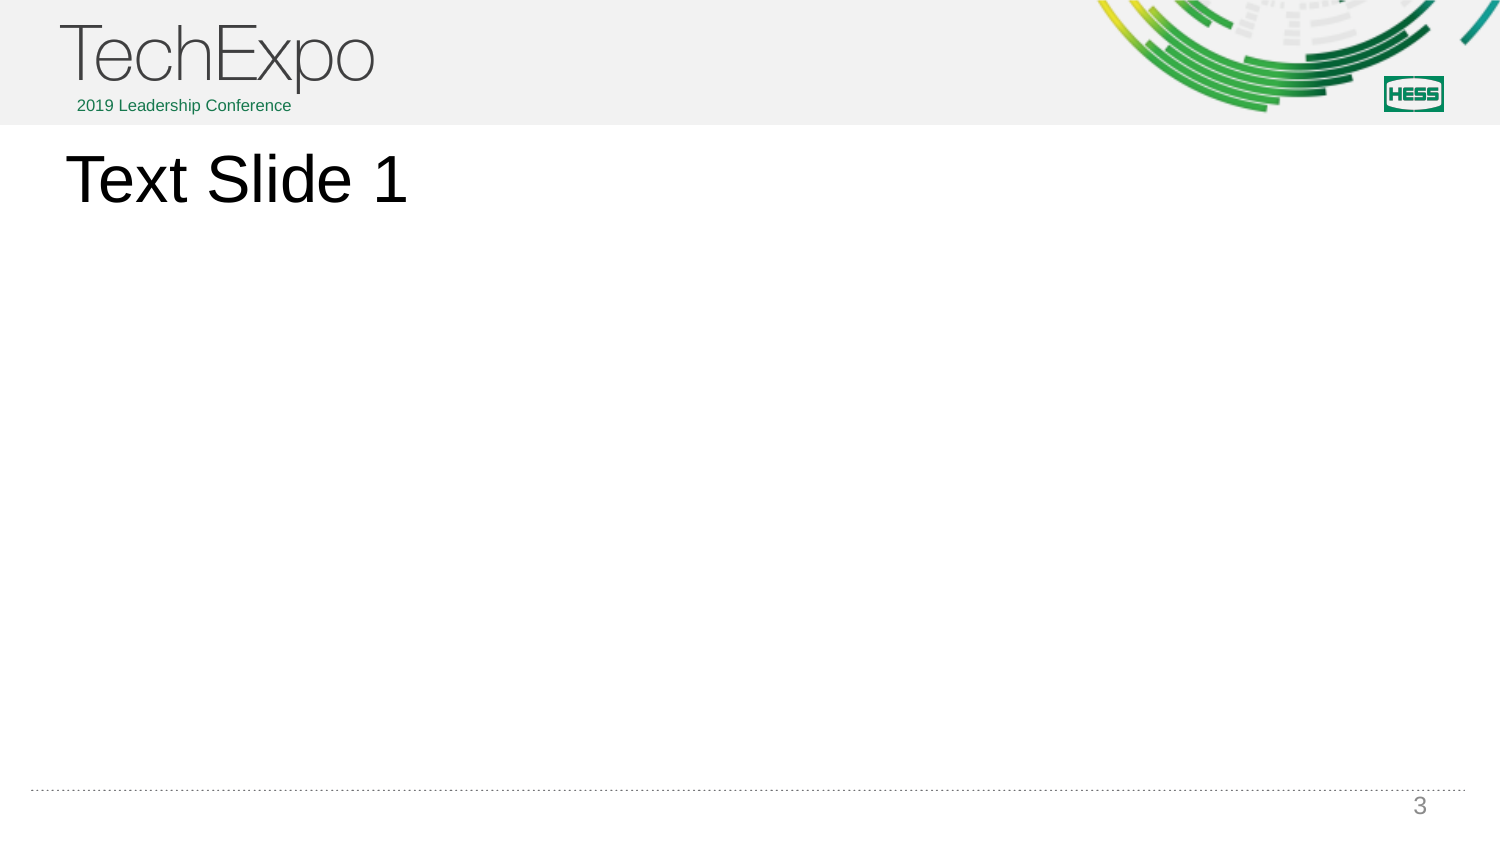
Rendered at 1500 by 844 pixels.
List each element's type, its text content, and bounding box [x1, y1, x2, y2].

title Text Slide 1 [65, 144, 1443, 239]
picture [46, 16, 387, 103]
picture [31, 784, 1104, 791]
picture [1384, 76, 1444, 112]
picture [1443, 784, 1465, 791]
slide_number 3 [1104, 782, 1443, 828]
